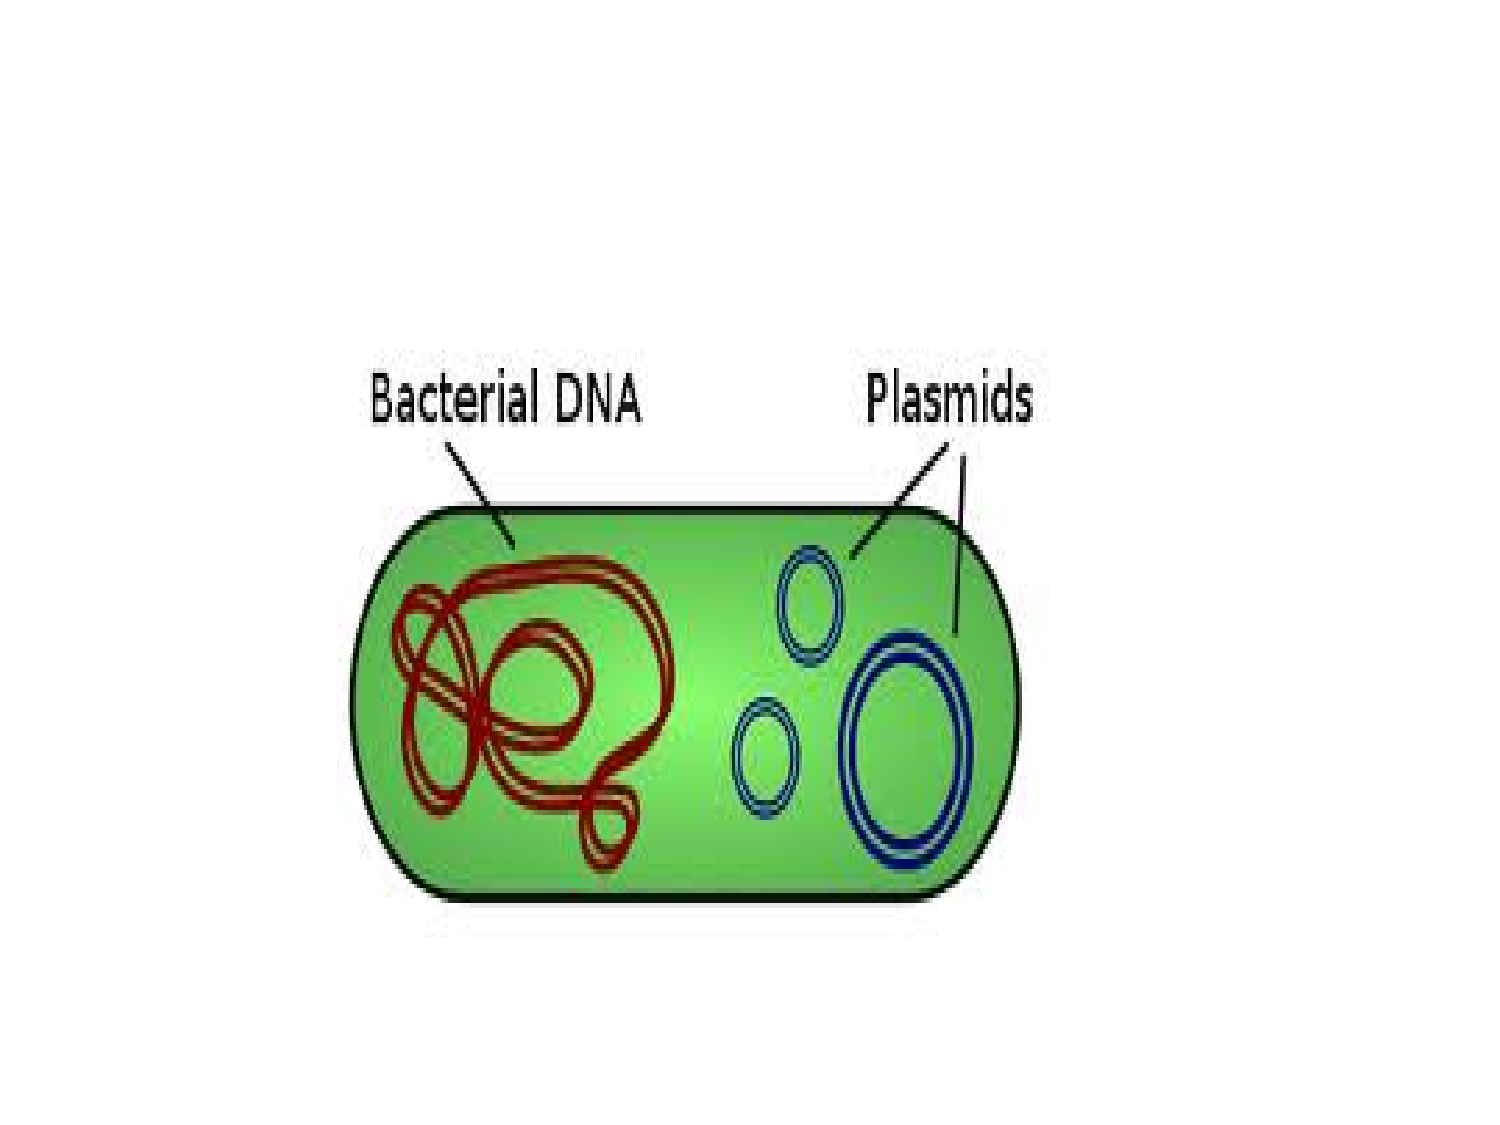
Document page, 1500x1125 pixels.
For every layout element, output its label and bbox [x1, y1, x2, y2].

list [337, 349, 1051, 938]
